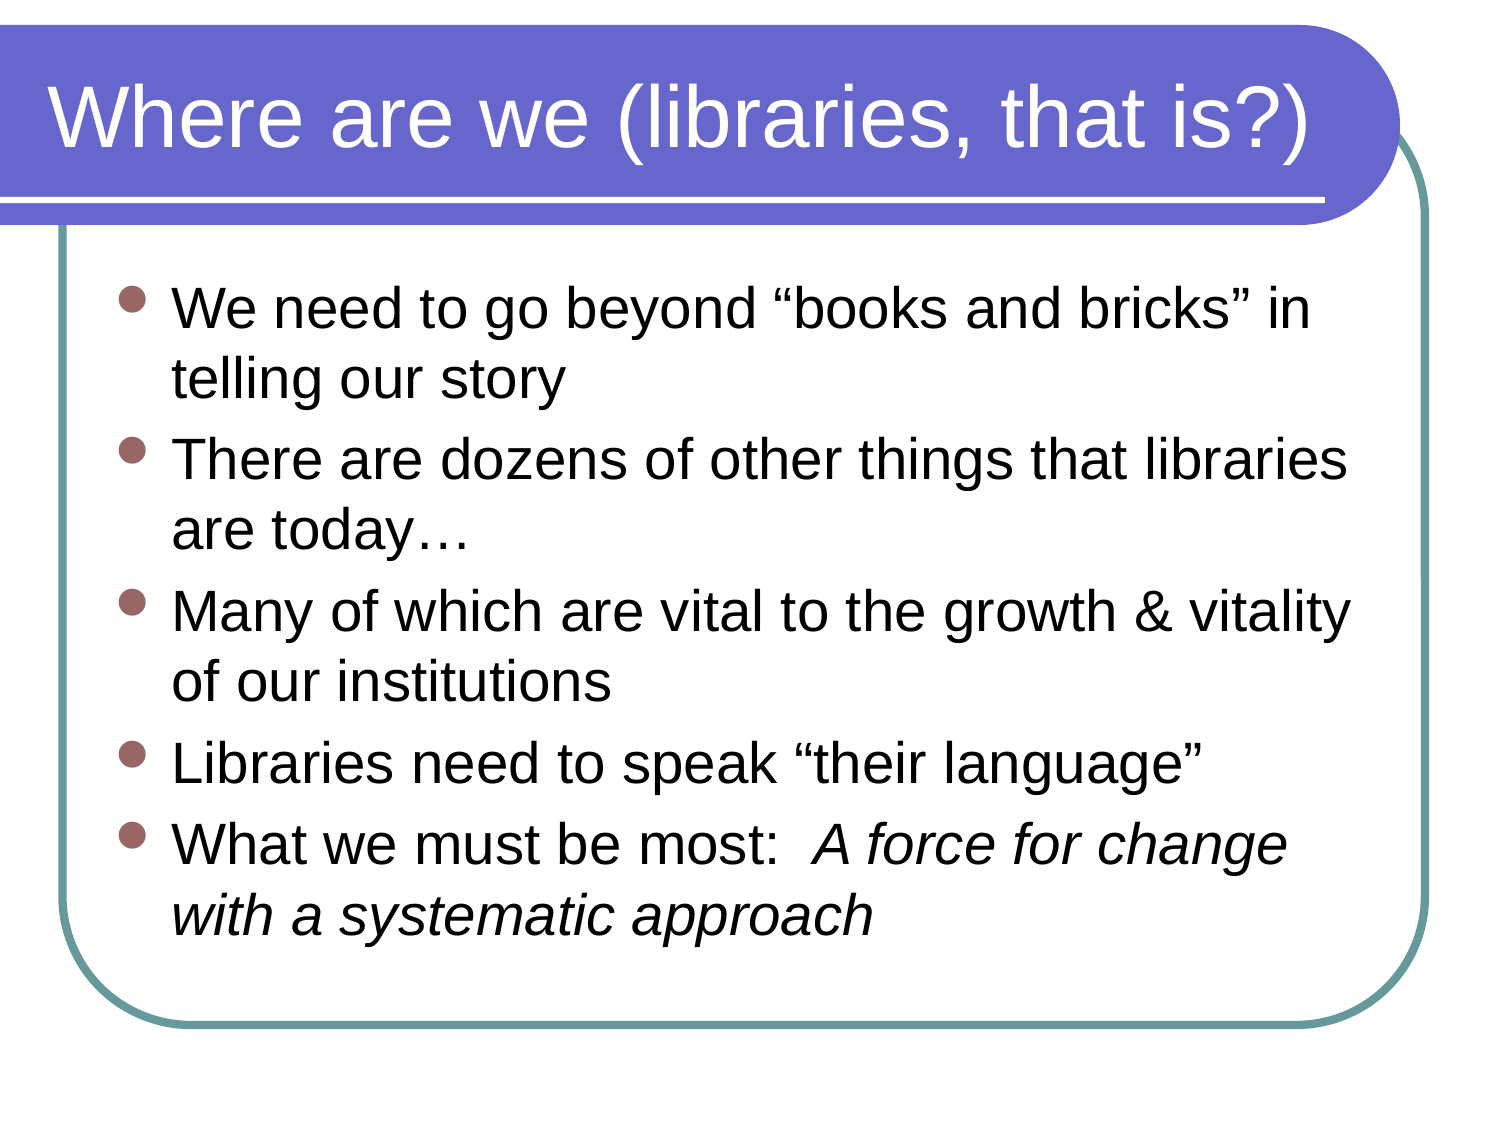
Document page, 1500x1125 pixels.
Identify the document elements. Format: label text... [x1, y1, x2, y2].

title Where are we (libraries, that is?) [31, 37, 1348, 188]
list We need to go beyond “books and bricks” in telling our story There are dozens of other things that libraries are today… Many of which are vital to the growth & vitality of our institutions Libraries need to speak “their language” What we must be most: A force for change with a systematic approach [99, 262, 1401, 988]
